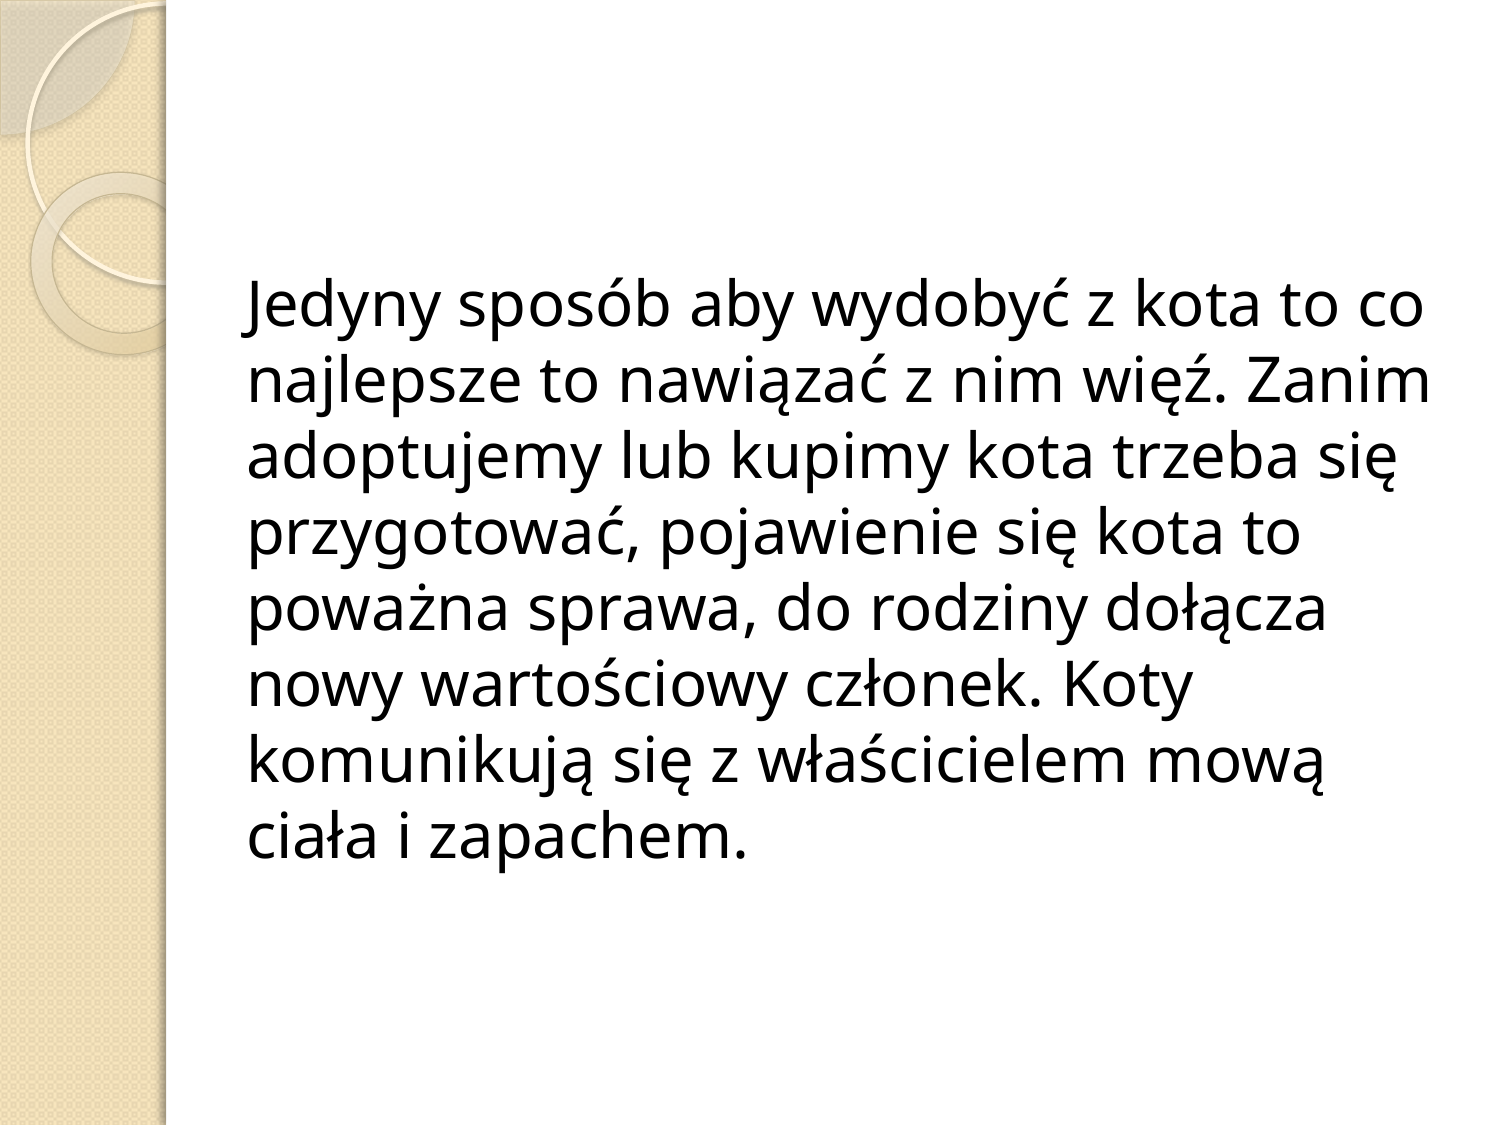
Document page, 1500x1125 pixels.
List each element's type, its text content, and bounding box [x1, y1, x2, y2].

list Jedyny sposób aby wydobyć z kota to co najlepsze to nawiązać z nim więź. Zanim adoptujemy lub kupimy kota trzeba się przygotować, pojawienie się kota to poważna sprawa, do rodziny dołącza nowy wartościowy członek. Koty komunikują się z właścicielem mową ciała i zapachem. [218, 255, 1449, 882]
